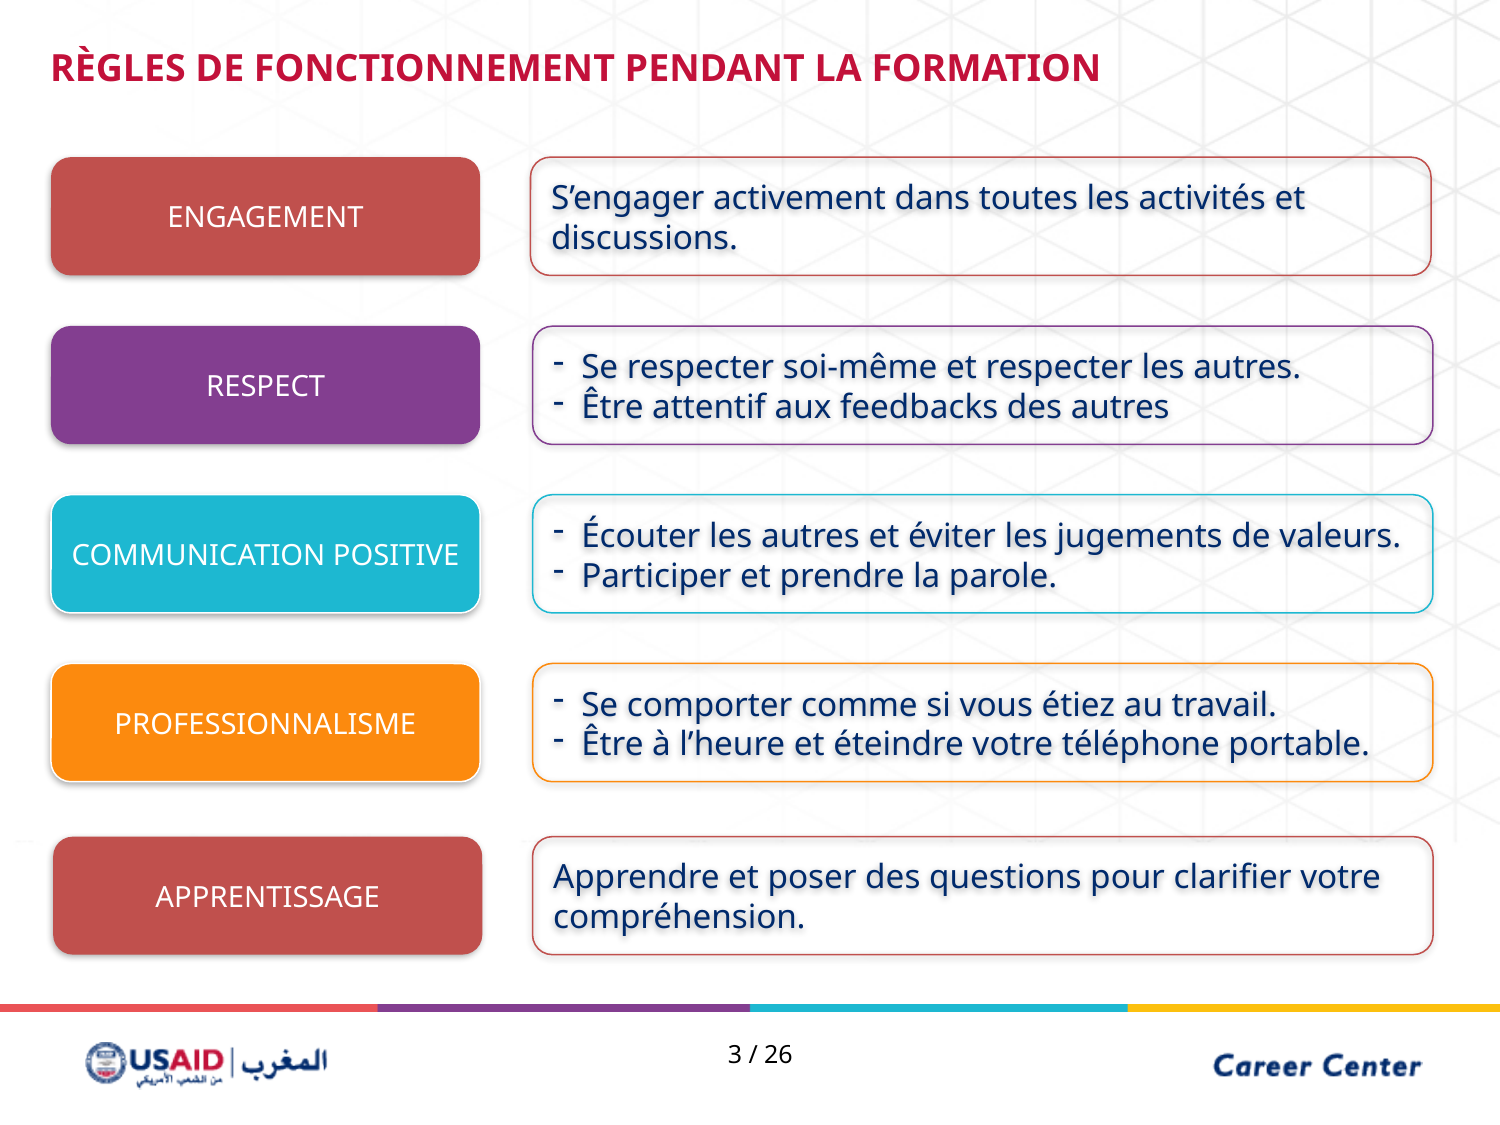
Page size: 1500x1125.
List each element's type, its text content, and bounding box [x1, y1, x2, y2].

text_box Se comporter comme si vous étiez au travail. Être à l’heure et éteindre votre téléphone portable. [531, 662, 1434, 783]
text_box Écouter les autres et éviter les jugements de valeurs. Participer et prendre la parole. [531, 493, 1434, 614]
text_box APPRENTISSAGE [52, 835, 484, 956]
text_box RÈGLES DE FONCTIONNEMENT PENDANT LA FORMATION [50, 43, 1450, 158]
picture [0, 0, 1500, 943]
picture [85, 1042, 1423, 1090]
text_box Se respecter soi-même et respecter les autres. Être attentif aux feedbacks des autres [531, 325, 1434, 446]
text_box ENGAGEMENT [50, 158, 481, 277]
text_box COMMUNICATION POSITIVE [50, 493, 481, 614]
text_box Apprendre et poser des questions pour clarifier votre compréhension. [531, 835, 1434, 956]
text_box PROFESSIONNALISME [50, 662, 481, 783]
text_box RESPECT [50, 325, 481, 445]
text_box 2 / 26 [656, 1031, 865, 1080]
text_box S’engager activement dans toutes les activités et discussions. [529, 158, 1432, 277]
